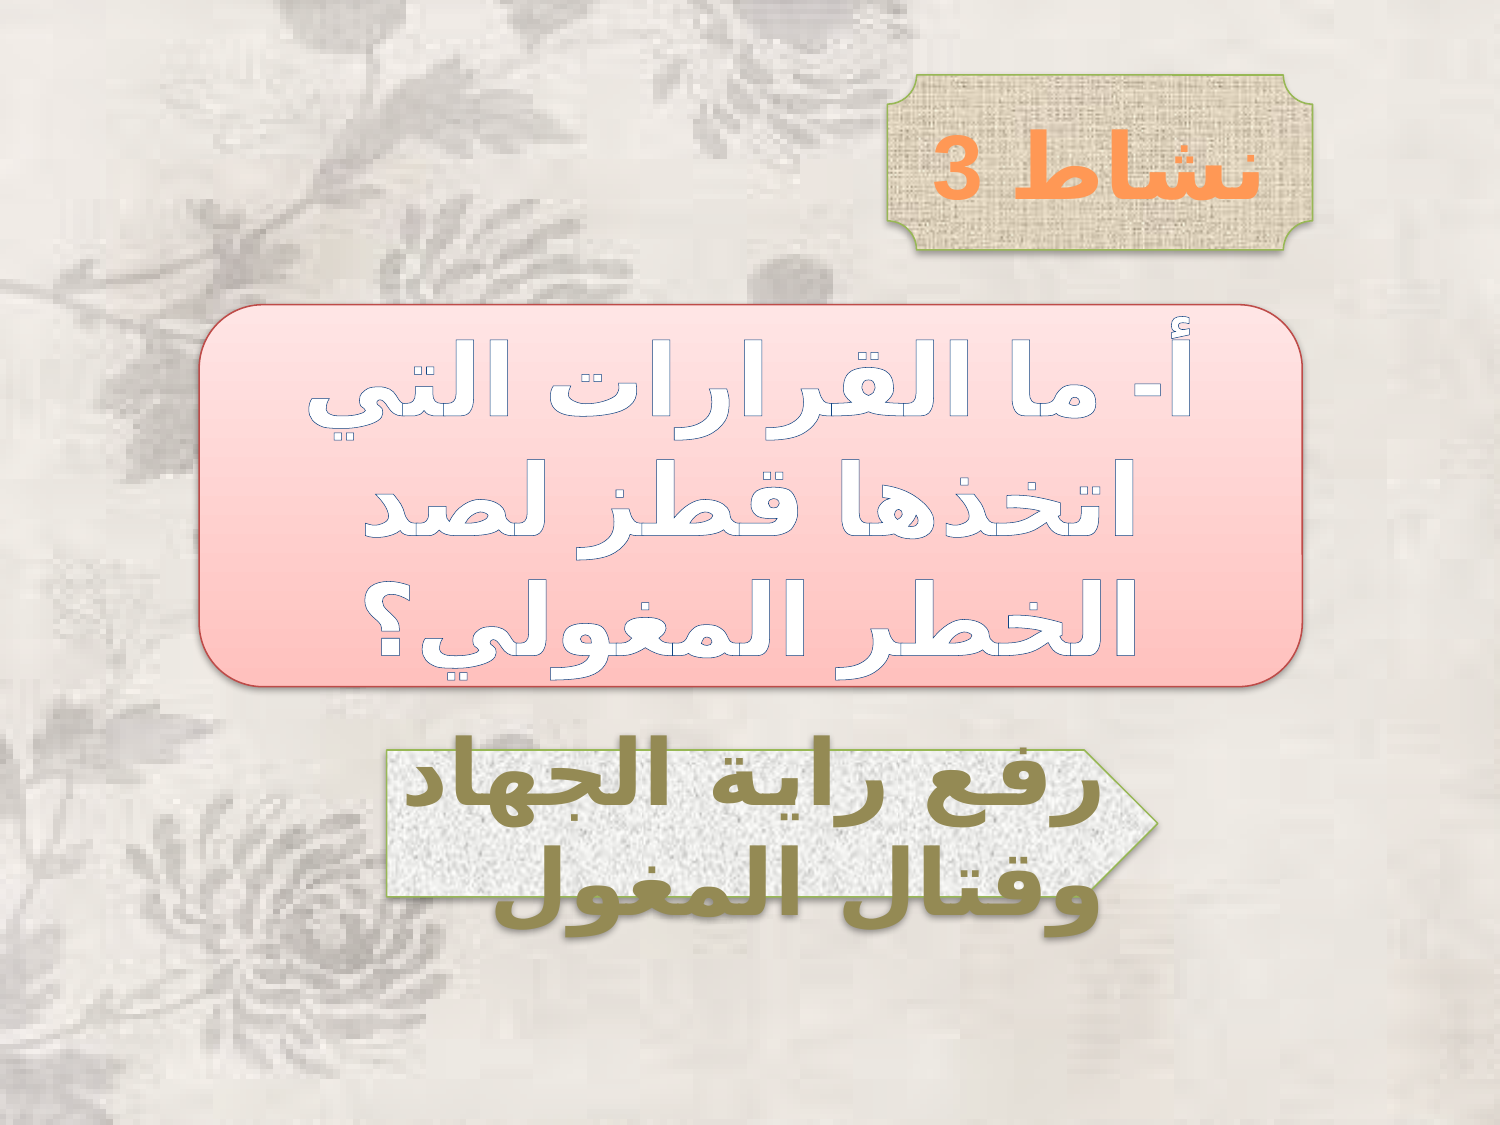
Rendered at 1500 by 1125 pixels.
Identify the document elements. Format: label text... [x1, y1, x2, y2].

text_box رفع راية الجهاد وقتال المغول [385, 749, 1159, 898]
text_box نشاط 3 [886, 74, 1314, 251]
text_box أ- ما القرارات التي اتخذها قطز لصد الخطر المغولي؟ [198, 303, 1304, 688]
